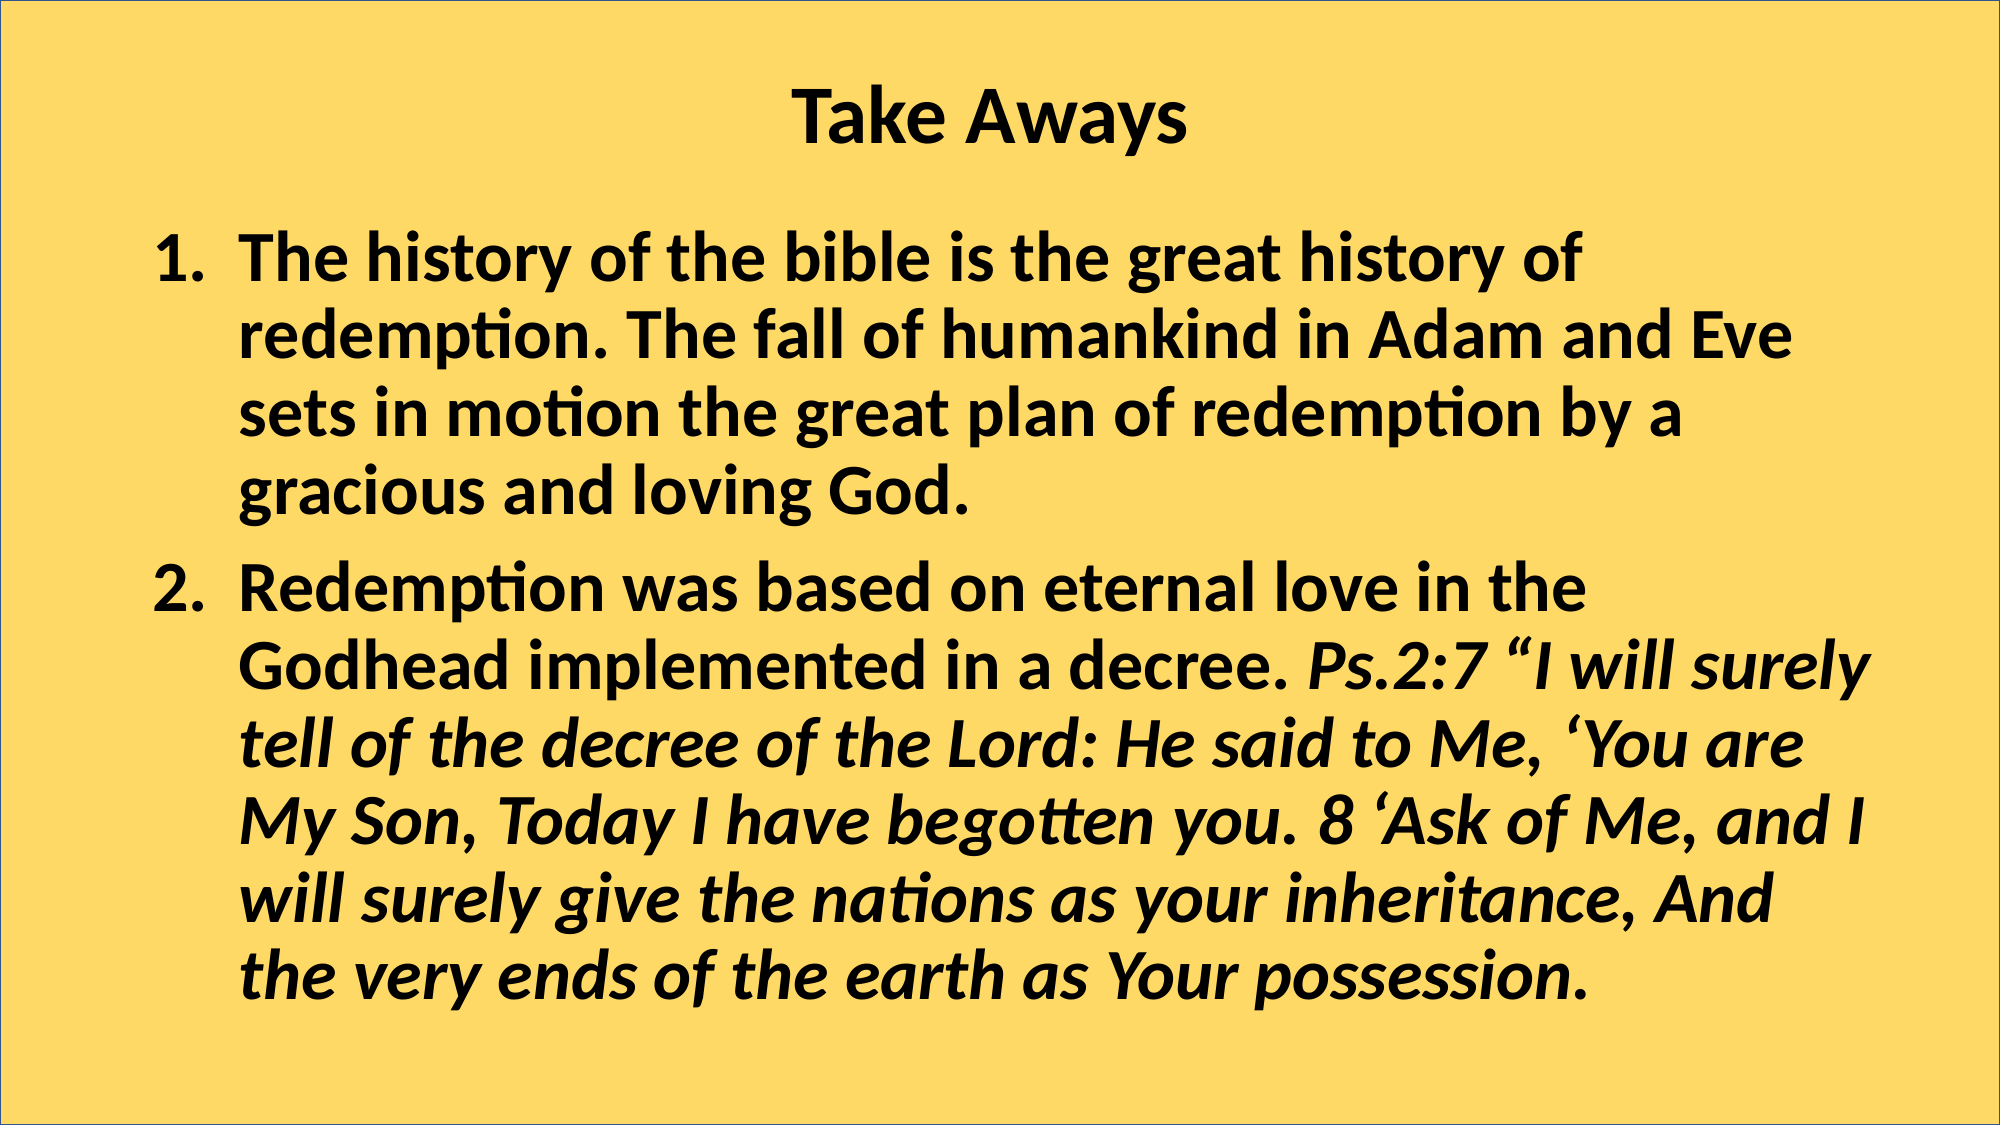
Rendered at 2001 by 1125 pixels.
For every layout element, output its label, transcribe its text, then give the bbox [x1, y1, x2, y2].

list The history of the bible is the great history of redemption. The fall of humankind in Adam and Eve sets in motion the great plan of redemption by a gracious and loving God. Redemption was based on eternal love in the Godhead implemented in a decree. Ps.2:7 “I will surely tell of the decree of the Lord: He said to Me, ‘You are My Son, Today I have begotten you. 8 ‘Ask of Me, and I will surely give the nations as your inheritance, And the very ends of the earth as Your possession. [137, 211, 1889, 1093]
text_box [0, 0, 2000, 1125]
title Take Aways [137, 59, 1863, 174]
